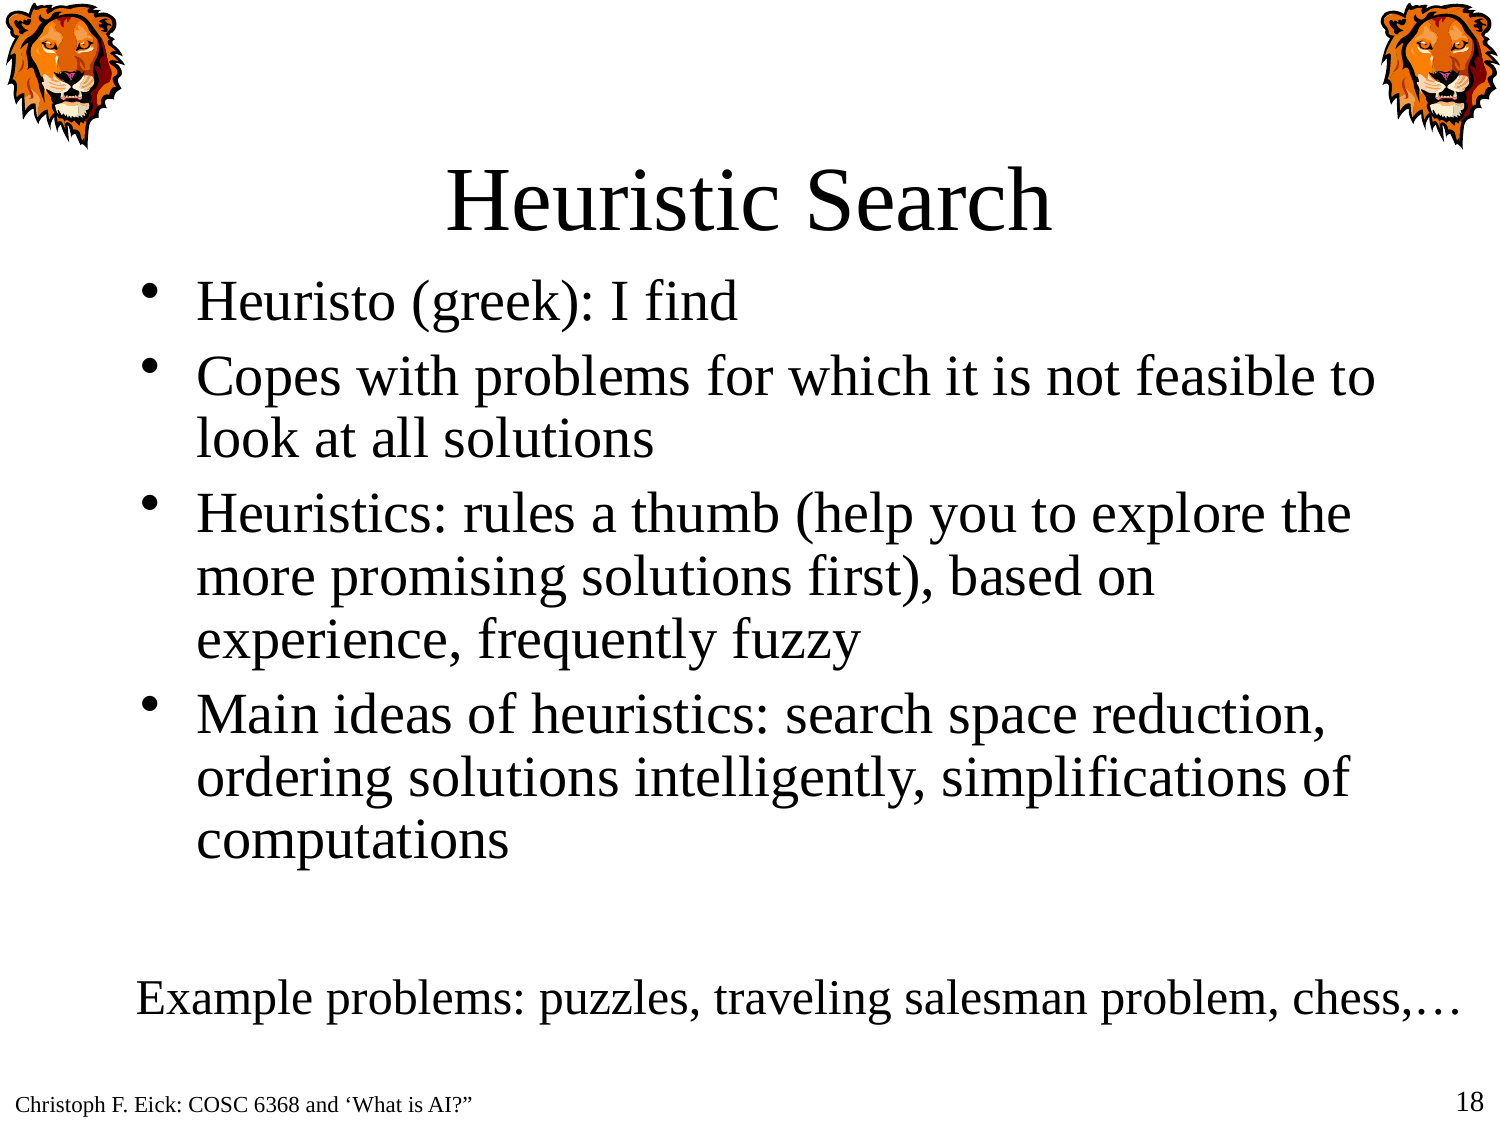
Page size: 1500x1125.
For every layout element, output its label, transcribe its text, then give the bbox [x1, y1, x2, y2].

title Heuristic Search [112, 99, 1388, 288]
text_box Example problems: puzzles, traveling salesman problem, chess,… [120, 956, 1479, 1032]
slide_number 18 [1187, 1074, 1500, 1125]
list Heuristo (greek): I find Copes with problems for which it is not feasible to look at all solutions Heuristics: rules a thumb (help you to explore the more promising solutions first), based on experience, frequently fuzzy Main ideas of heuristics: search space reduction, ordering solutions intelligently, simplifications of computations [125, 262, 1400, 938]
